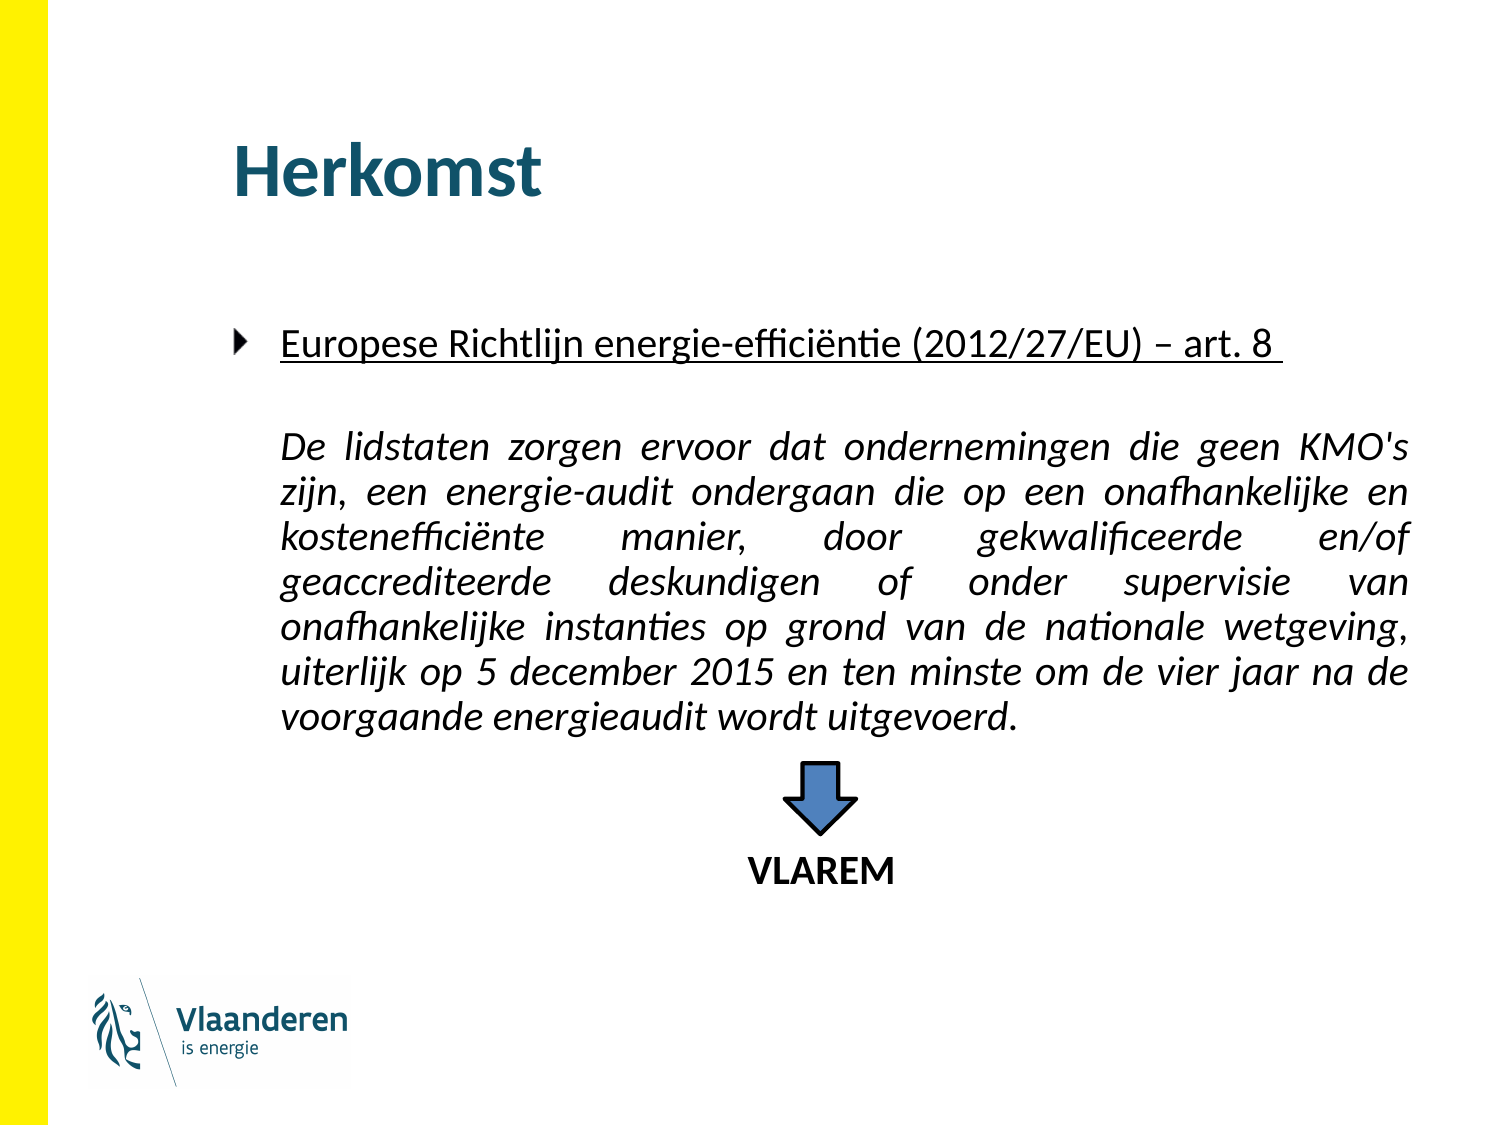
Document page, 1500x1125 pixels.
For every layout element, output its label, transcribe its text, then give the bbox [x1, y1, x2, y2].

list Europese Richtlijn energie-efficiëntie (2012/27/EU) – art. 8 De lidstaten zorgen ervoor dat ondernemingen die geen KMO's zijn, een energie-audit ondergaan die op een onafhankelijke en kostenefficiënte manier, door gekwalificeerde en/of geaccrediteerde deskundigen of onder supervisie van onafhankelijke instanties op grond van de nationale wetgeving, uiterlijk op 5 december 2015 en ten minste om de vier jaar na de voorgaande energieaudit wordt uitgevoerd. VLAREM [218, 314, 1425, 941]
text_box [782, 761, 859, 837]
title Herkomst [218, 125, 1425, 303]
picture [0, 0, 48, 1125]
picture [233, 328, 271, 355]
picture [88, 975, 351, 1089]
